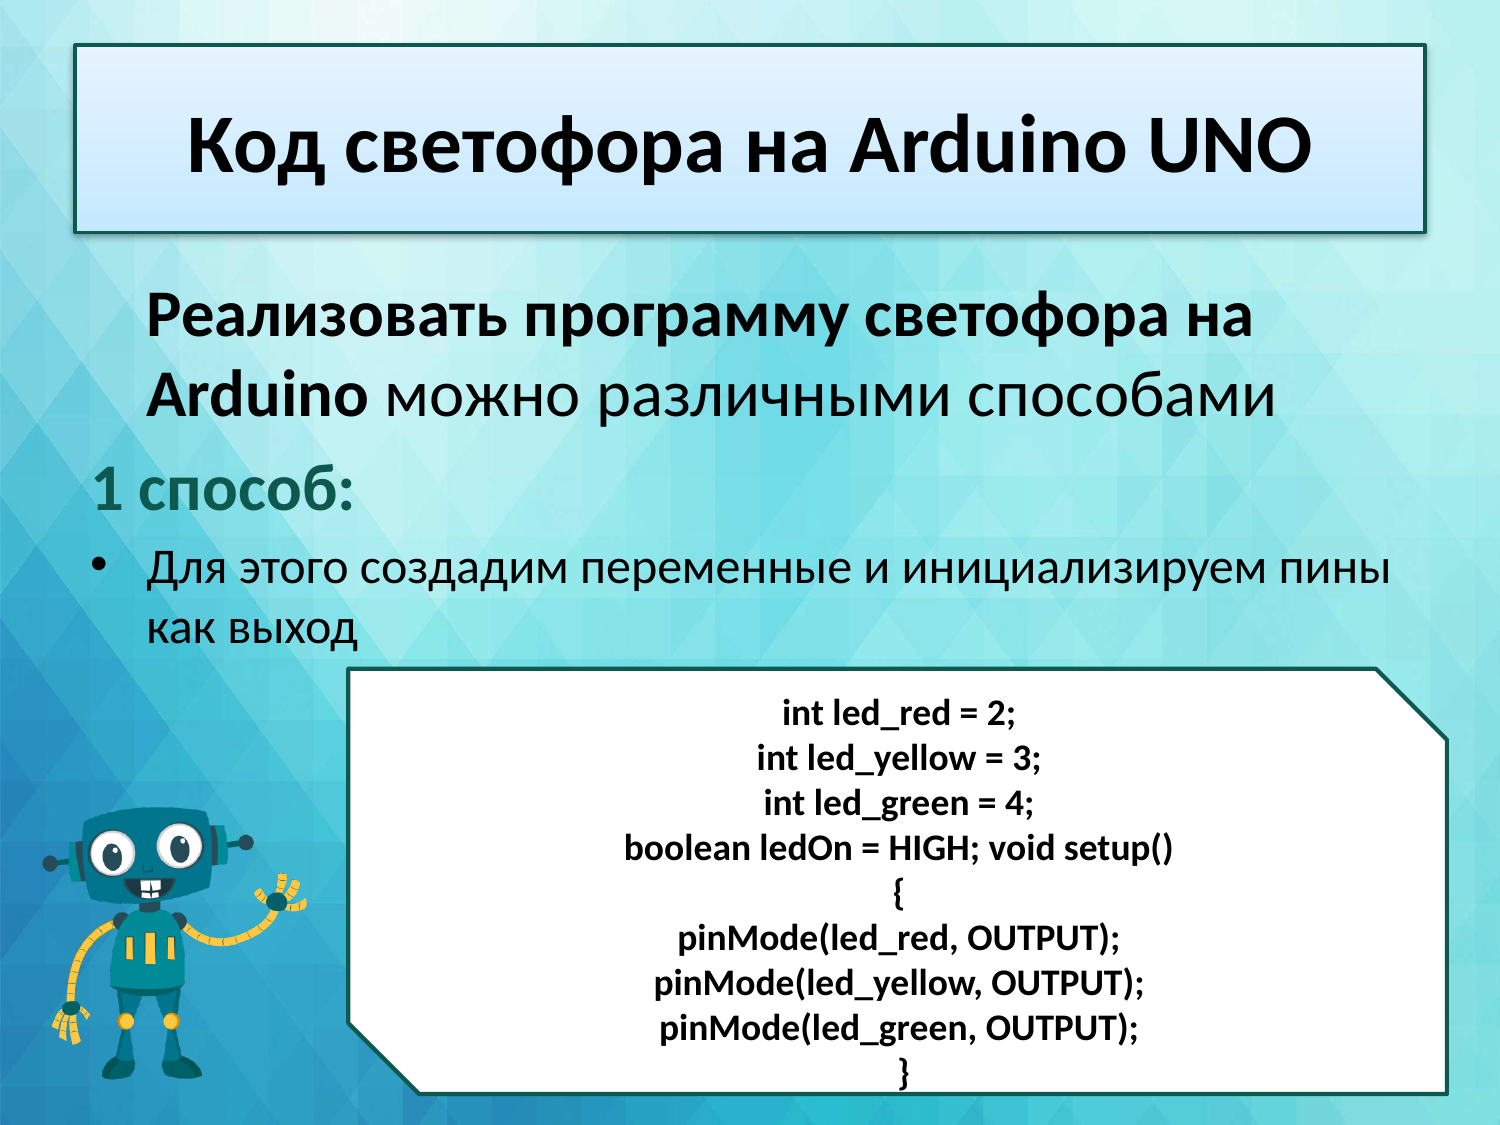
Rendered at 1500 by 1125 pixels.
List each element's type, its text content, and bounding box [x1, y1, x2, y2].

text_box [346, 666, 1449, 1097]
list Реализовать программу светофора на Arduino можно различными способами 1 способ: Для этого создадим переменные и инициализируем пины как выход [75, 262, 1425, 1005]
title Код светофора на Arduino UNO [74, 44, 1426, 233]
picture [17, 786, 331, 1100]
text_box int led_red = 2; int led_yellow = 3; int led_green = 4; boolean ledOn = HIGH; void setup() { pinMode(led_red, OUTPUT); pinMode(led_yellow, OUTPUT); pinMode(led_green, OUTPUT); } [454, 680, 1353, 1101]
